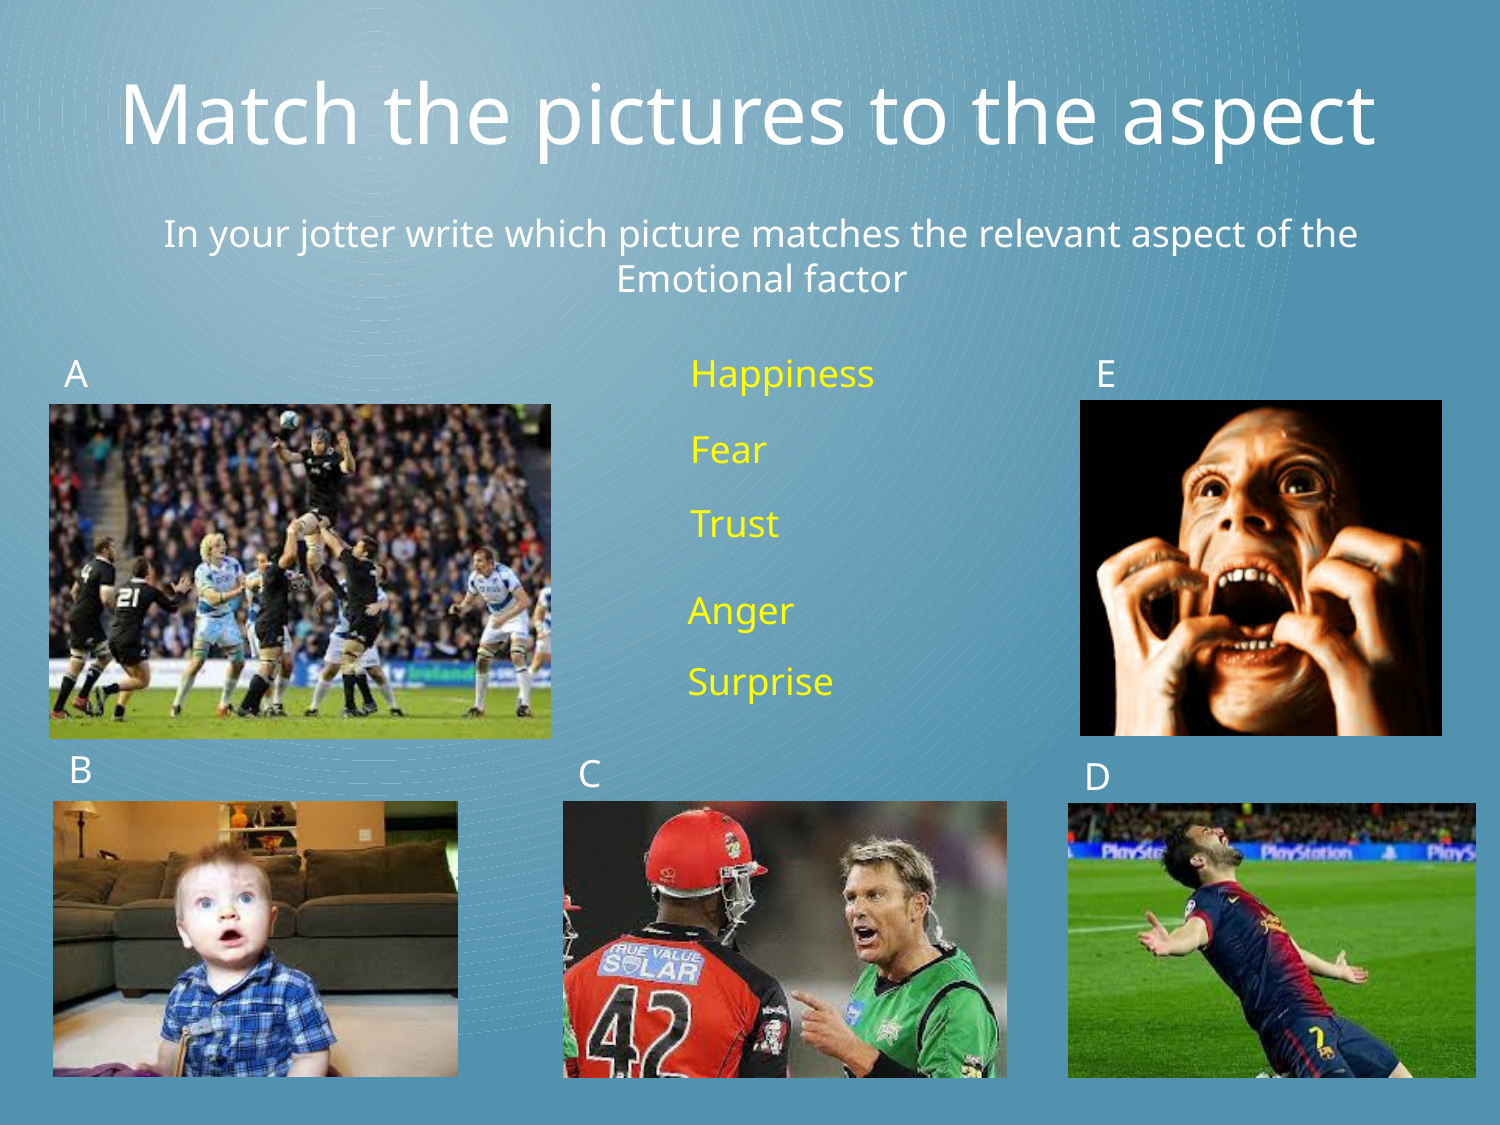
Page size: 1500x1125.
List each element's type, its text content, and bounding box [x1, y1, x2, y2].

picture [52, 801, 459, 1077]
text_box D [1068, 745, 1128, 801]
text_box Happiness [675, 342, 914, 402]
picture [562, 801, 1008, 1079]
text_box Anger [672, 579, 898, 639]
text_box Surprise [672, 650, 1016, 711]
text_box In your jotter write which picture matches the relevant aspect of the Emotional factor [135, 202, 1388, 308]
text_box Fear [675, 419, 983, 479]
text_box A [49, 342, 104, 402]
picture [49, 404, 551, 739]
text_box B [53, 748, 136, 799]
picture [1080, 400, 1442, 736]
text_box E [1080, 342, 1139, 398]
text_box Match the pictures to the aspect [98, 53, 1398, 169]
text_box Trust [675, 492, 959, 552]
picture [1068, 803, 1476, 1079]
text_box C [563, 742, 632, 799]
